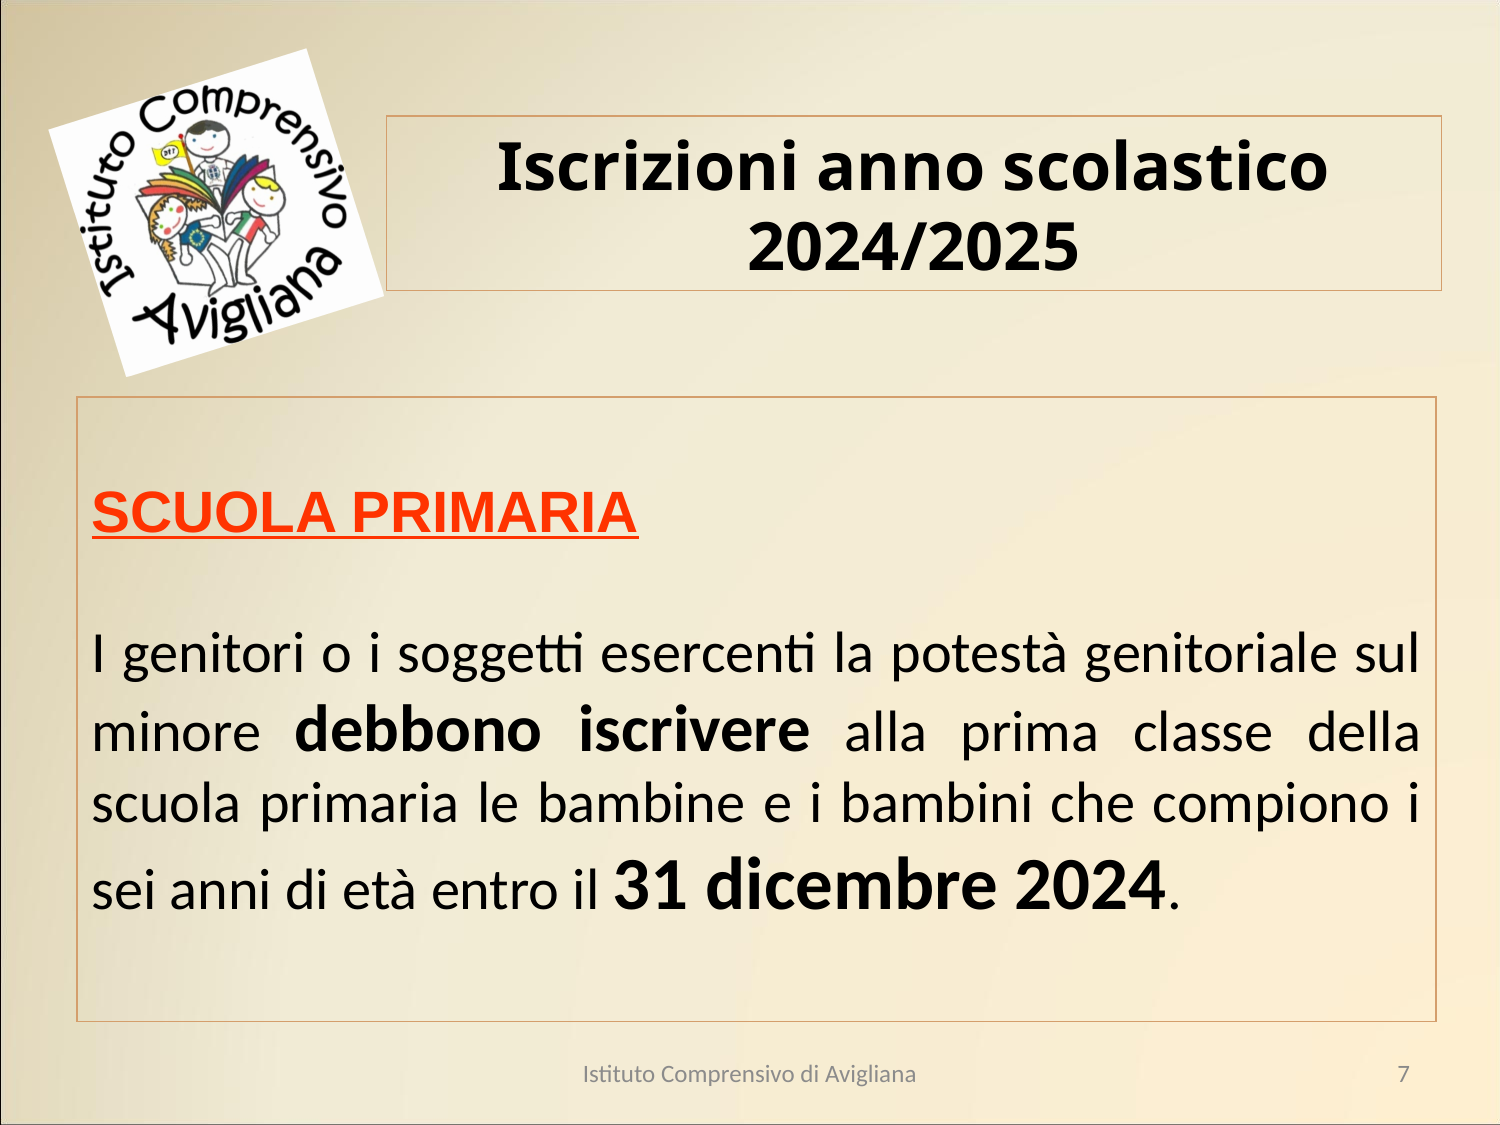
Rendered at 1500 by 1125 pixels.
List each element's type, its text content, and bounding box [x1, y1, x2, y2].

footer Istituto Comprensivo di Avigliana [512, 1042, 988, 1103]
text_box Iscrizioni anno scolastico 2024/2025 [386, 116, 1442, 291]
text_box SCUOLA PRIMARIA I genitori o i soggetti esercenti la potestà genitoriale sul minore debbono iscrivere alla prima classe della scuola primaria le bambine e i bambini che compiono i sei anni di età entro il 31 dicembre 2024. [76, 397, 1437, 1022]
picture [0, 0, 1500, 1125]
slide_number 7 [1074, 1042, 1425, 1103]
